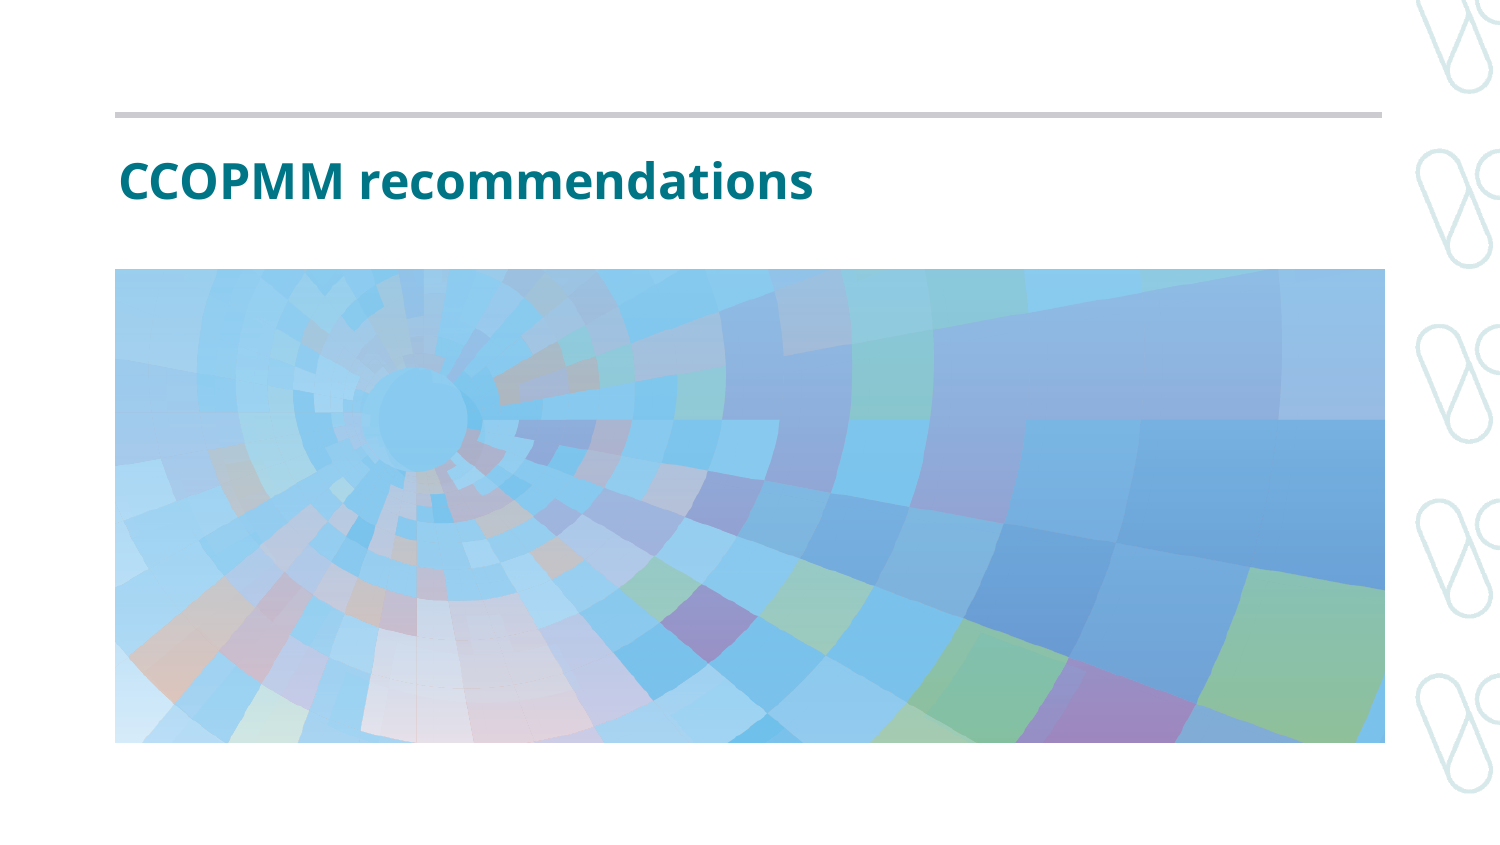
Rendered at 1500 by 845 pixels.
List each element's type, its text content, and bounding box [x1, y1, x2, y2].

text_box CCOPMM recommendations [112, 147, 1382, 256]
picture [0, 0, 1500, 845]
